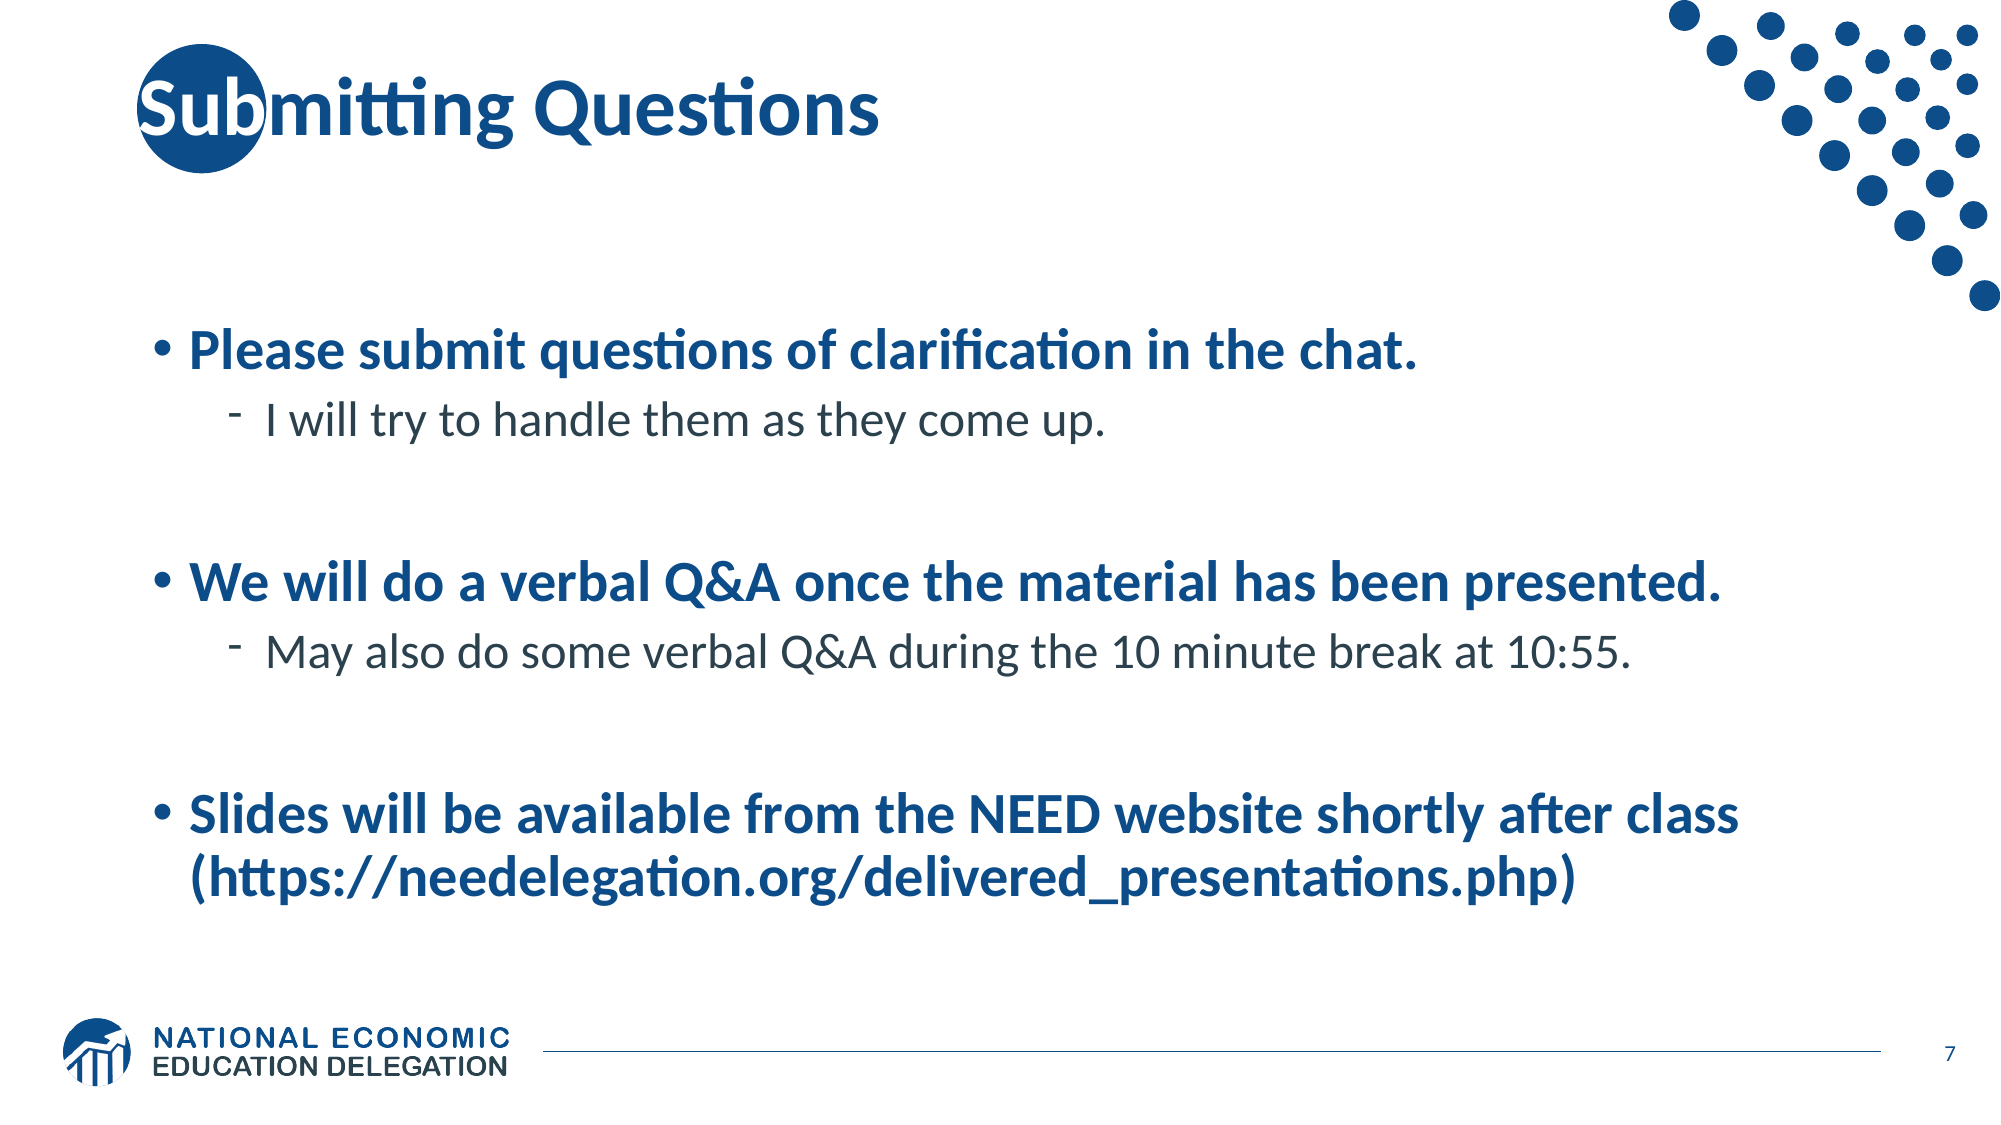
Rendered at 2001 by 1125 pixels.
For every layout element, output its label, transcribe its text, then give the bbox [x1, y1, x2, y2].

title Submitting Questions [124, 0, 1849, 218]
list Please submit questions of clarification in the chat. I will try to handle them as they come up. We will do a verbal Q&A once the material has been presented. May also do some verbal Q&A during the 10 minute break at 10:55. Slides will be available from the NEED website shortly after class (https://needelegation.org/delivered_presentations.php) [137, 257, 1863, 972]
picture [55, 1013, 520, 1091]
slide_number 7 [1521, 1022, 1972, 1082]
